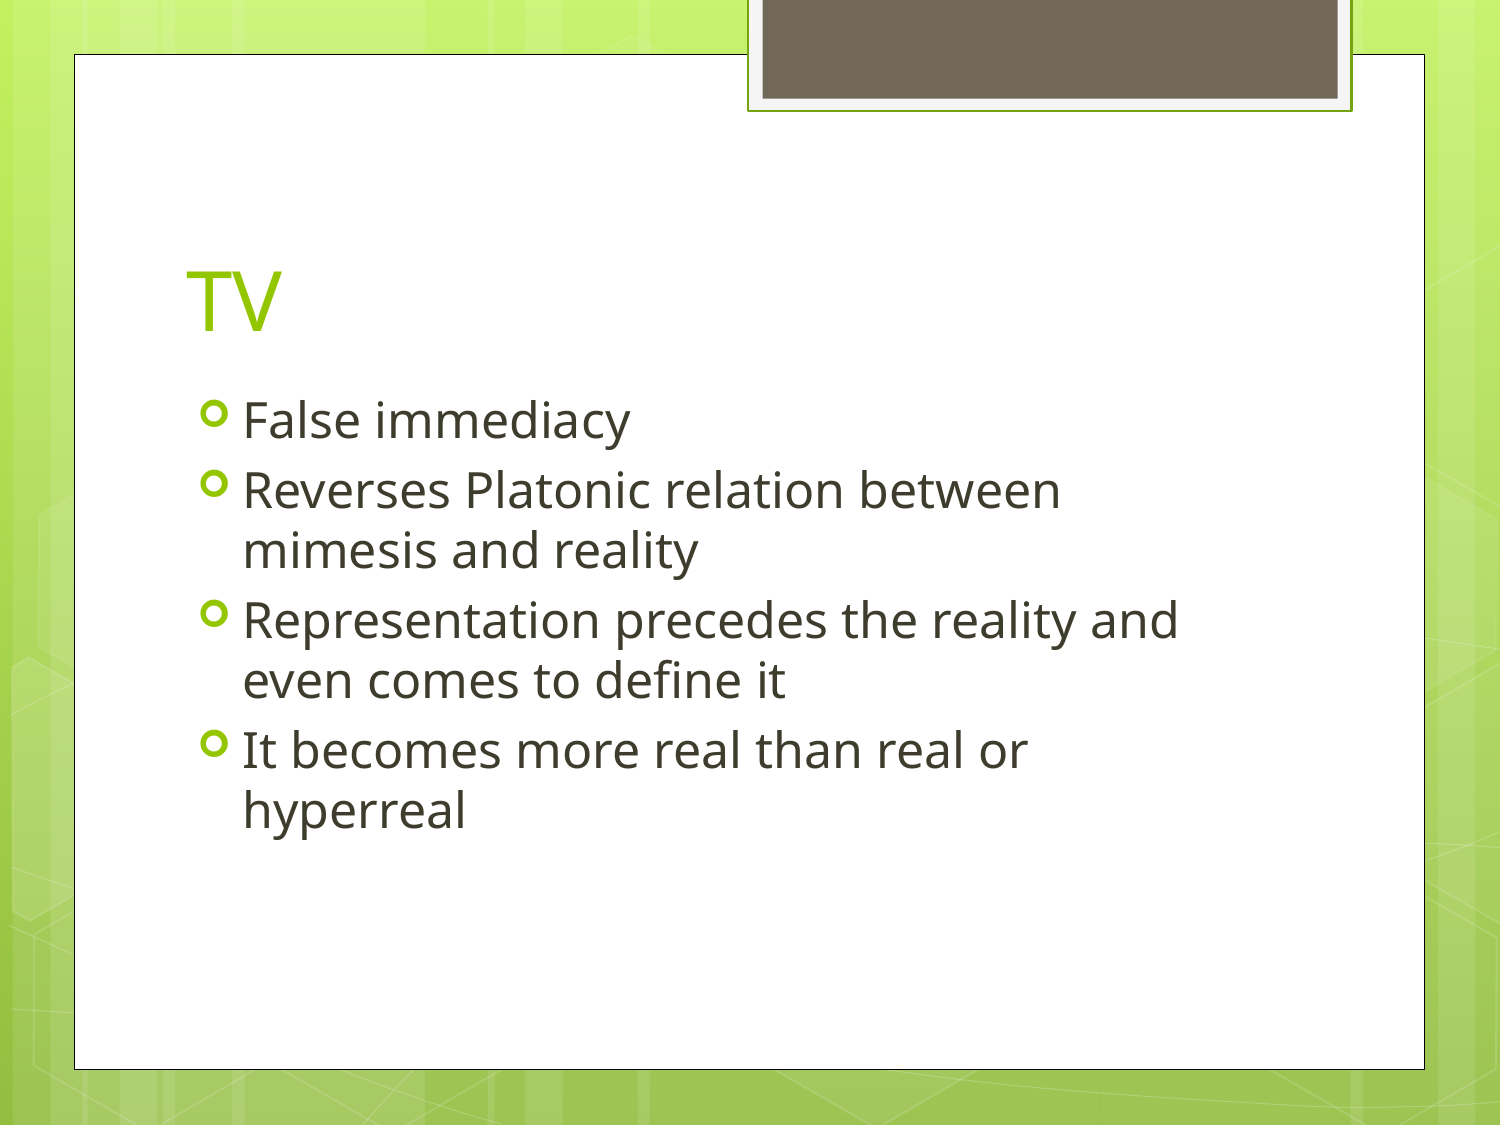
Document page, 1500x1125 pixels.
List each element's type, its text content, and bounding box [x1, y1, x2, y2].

title TV [171, 168, 1324, 357]
list False immediacy Reverses Platonic relation between mimesis and reality Representation precedes the reality and even comes to define it It becomes more real than real or hyperreal [171, 381, 1283, 957]
